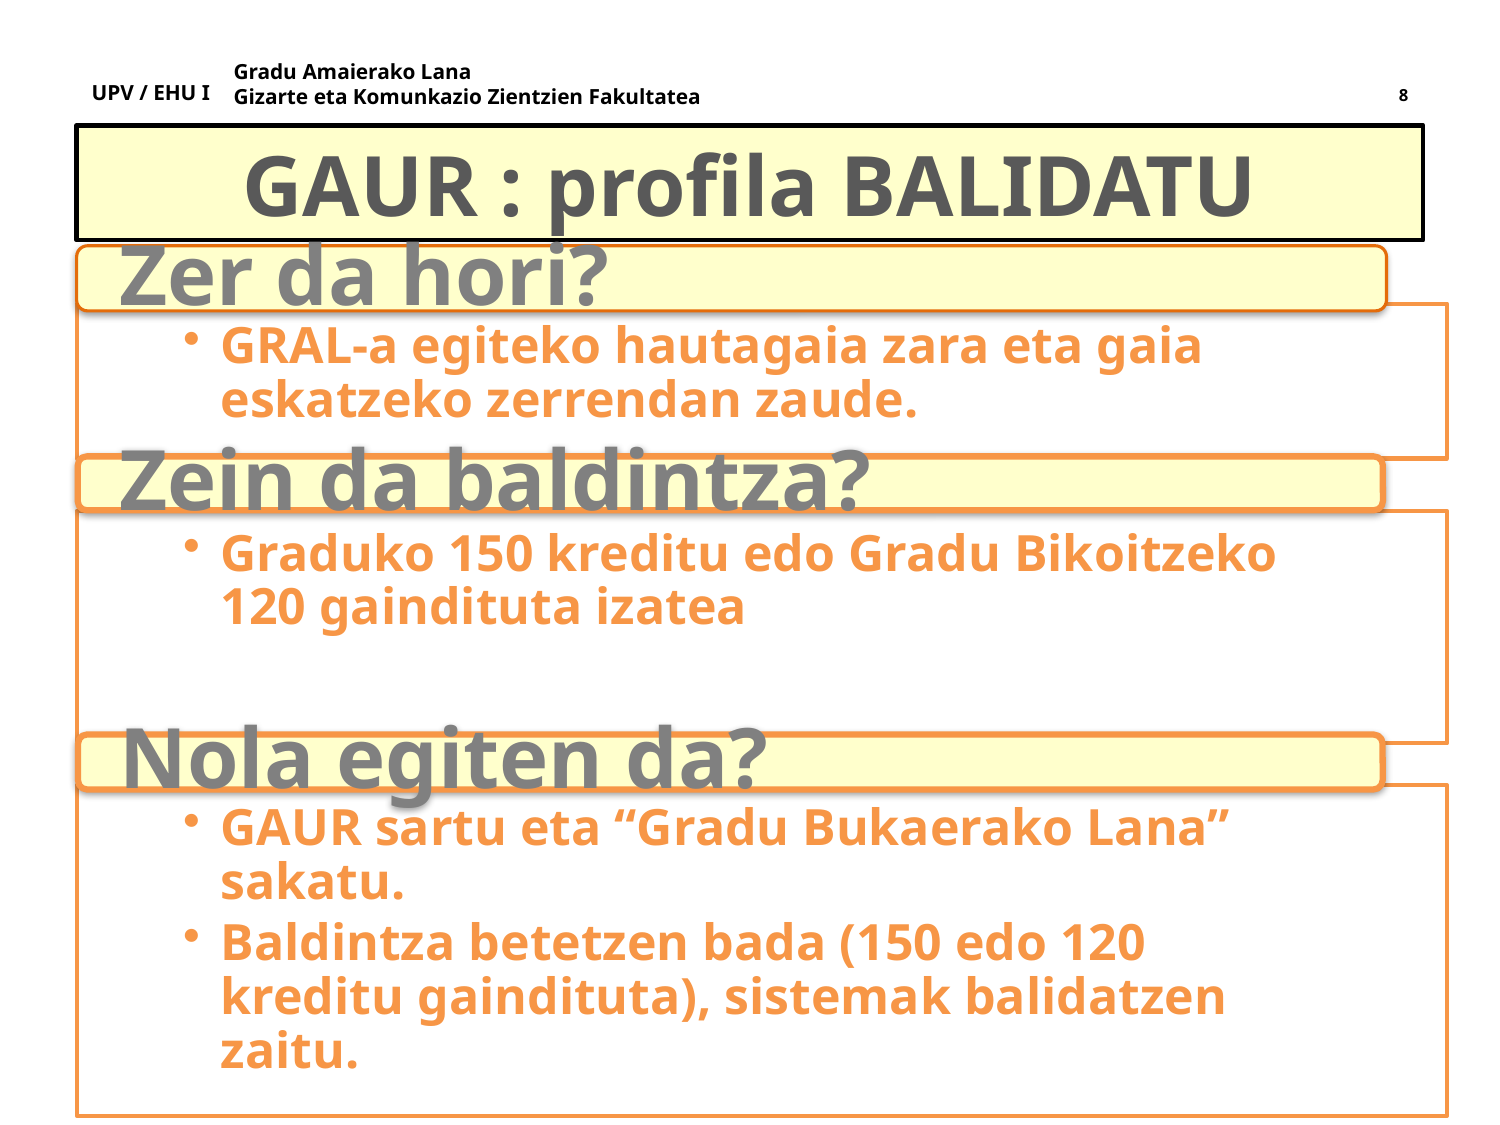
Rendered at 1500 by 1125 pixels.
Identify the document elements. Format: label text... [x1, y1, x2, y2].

slide_number 8 [1073, 66, 1424, 125]
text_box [76, 241, 1448, 1125]
footer Gradu Amaierako Lana Gizarte eta Komunkazio Zientzien Fakultatea [218, 66, 798, 125]
text_box GAUR : profila BALIDATU [76, 125, 1424, 240]
